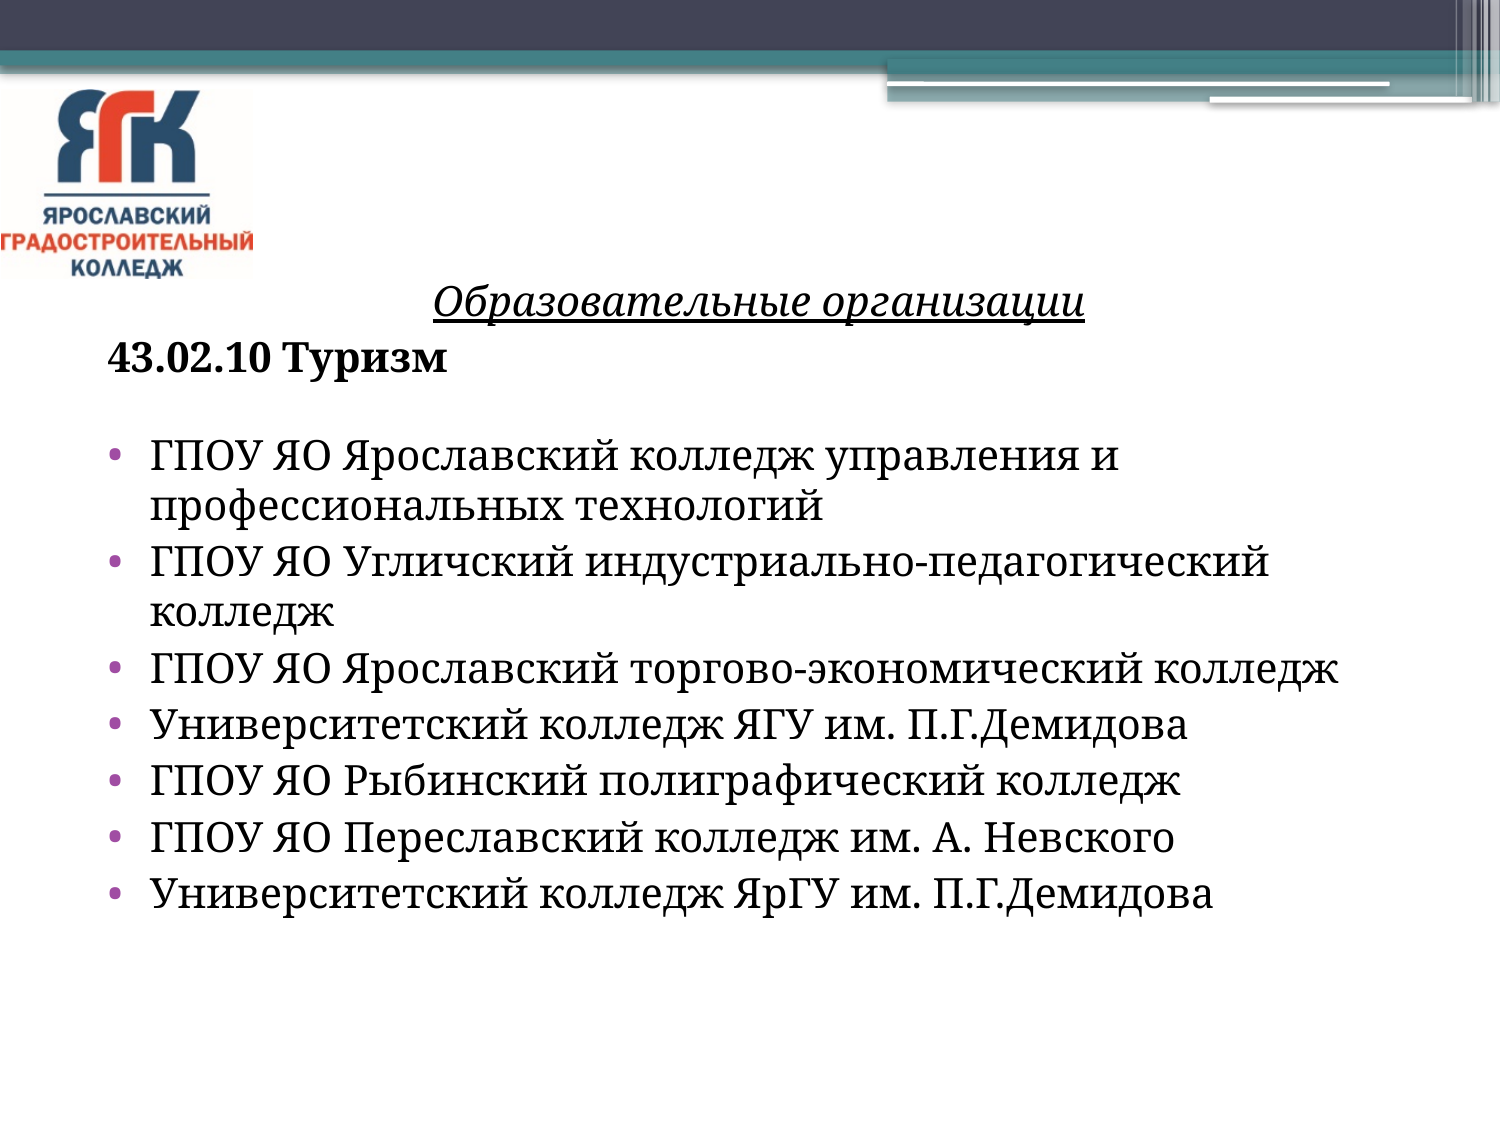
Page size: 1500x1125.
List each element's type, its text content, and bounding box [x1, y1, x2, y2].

list Образовательные организации 43.02.10 Туризм ГПОУ ЯО Ярославский колледж управления и профессиональных технологий ГПОУ ЯО Угличский индустриально-педагогический колледж ГПОУ ЯО Ярославский торгово-экономический колледж Университетский колледж ЯГУ им. П.Г.Демидова ГПОУ ЯО Рыбинский полиграфический колледж ГПОУ ЯО Переславский колледж им. А. Невского Университетский колледж ЯрГУ им. П.Г.Демидова [75, 267, 1425, 1079]
picture [0, 89, 253, 280]
